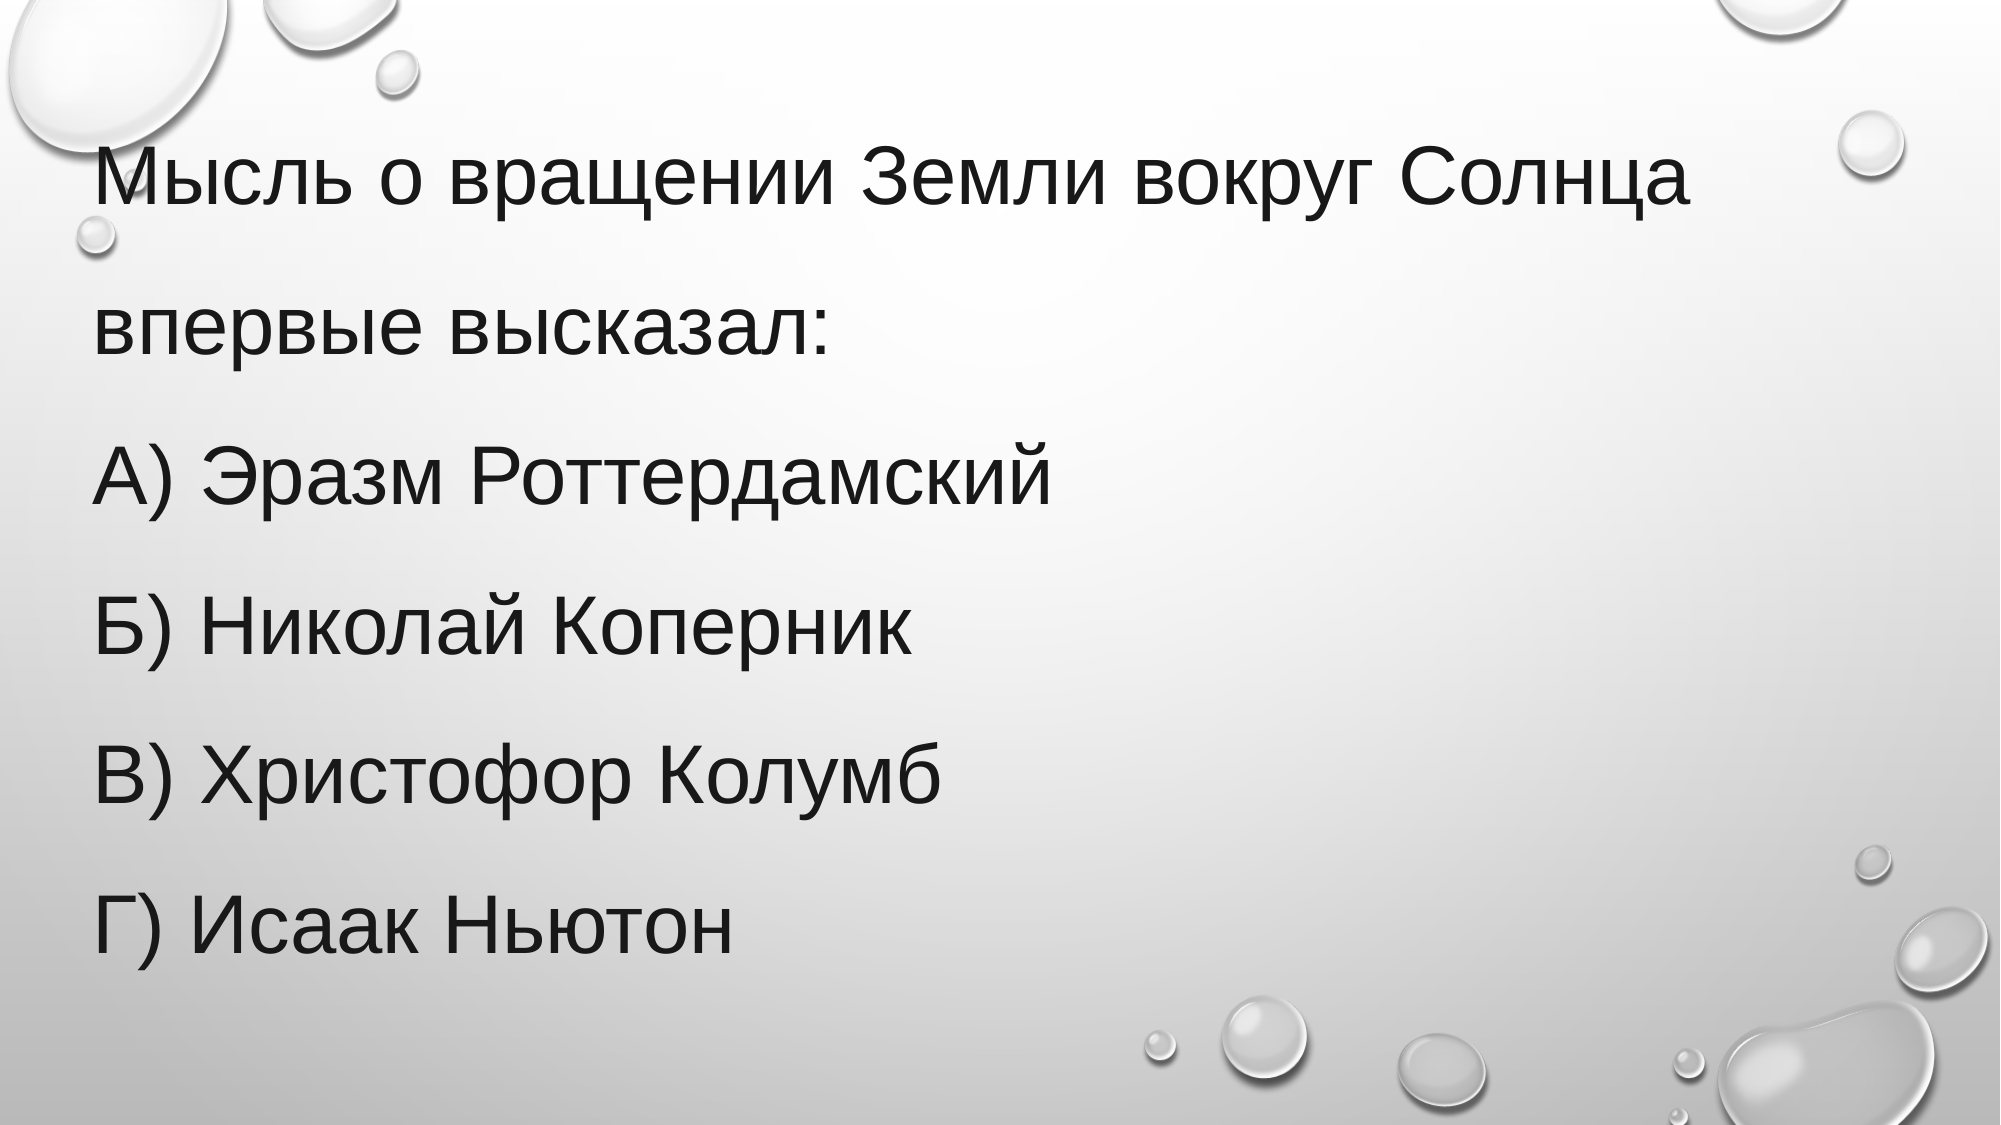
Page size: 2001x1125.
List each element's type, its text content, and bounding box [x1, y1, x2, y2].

picture [0, 0, 2000, 1125]
text_box Мысль о вращении Земли вокруг Солнца впервые высказал: А) Эразм Роттердамский Б) Николай Коперник В) Христофор Колумб Г) Исаак Ньютон [78, 63, 1826, 978]
